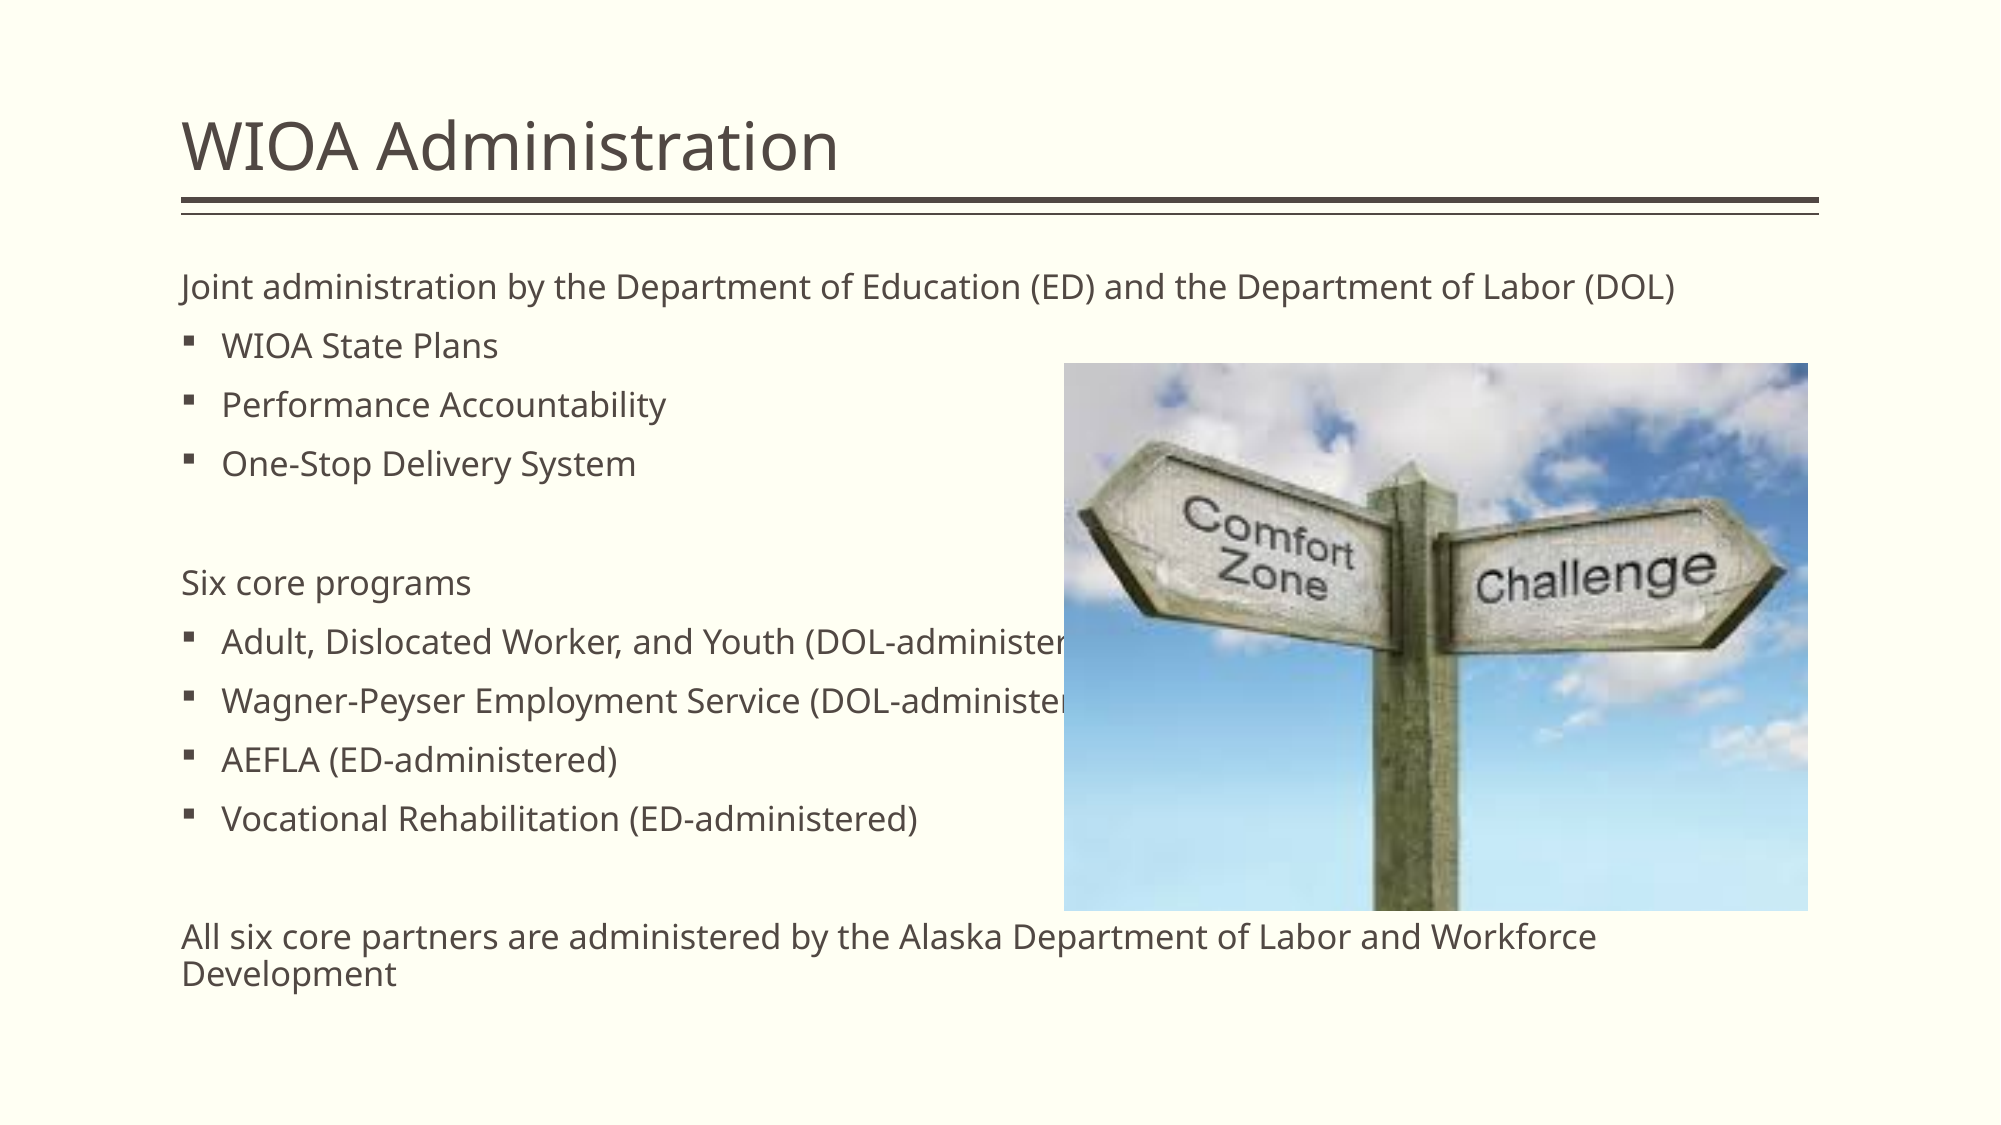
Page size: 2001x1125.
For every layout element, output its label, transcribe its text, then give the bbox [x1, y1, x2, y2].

picture [1064, 363, 1808, 911]
title WIOA Administration [181, 12, 1819, 193]
list Joint administration by the Department of Education (ED) and the Department of Labor (DOL) WIOA State Plans Performance Accountability One-Stop Delivery System Six core programs Adult, Dislocated Worker, and Youth (DOL-administered) Wagner-Peyser Employment Service (DOL-administered) AEFLA (ED-administered) Vocational Rehabilitation (ED-administered) All six core partners are administered by the Alaska Department of Labor and Workforce Development [181, 262, 1819, 1013]
